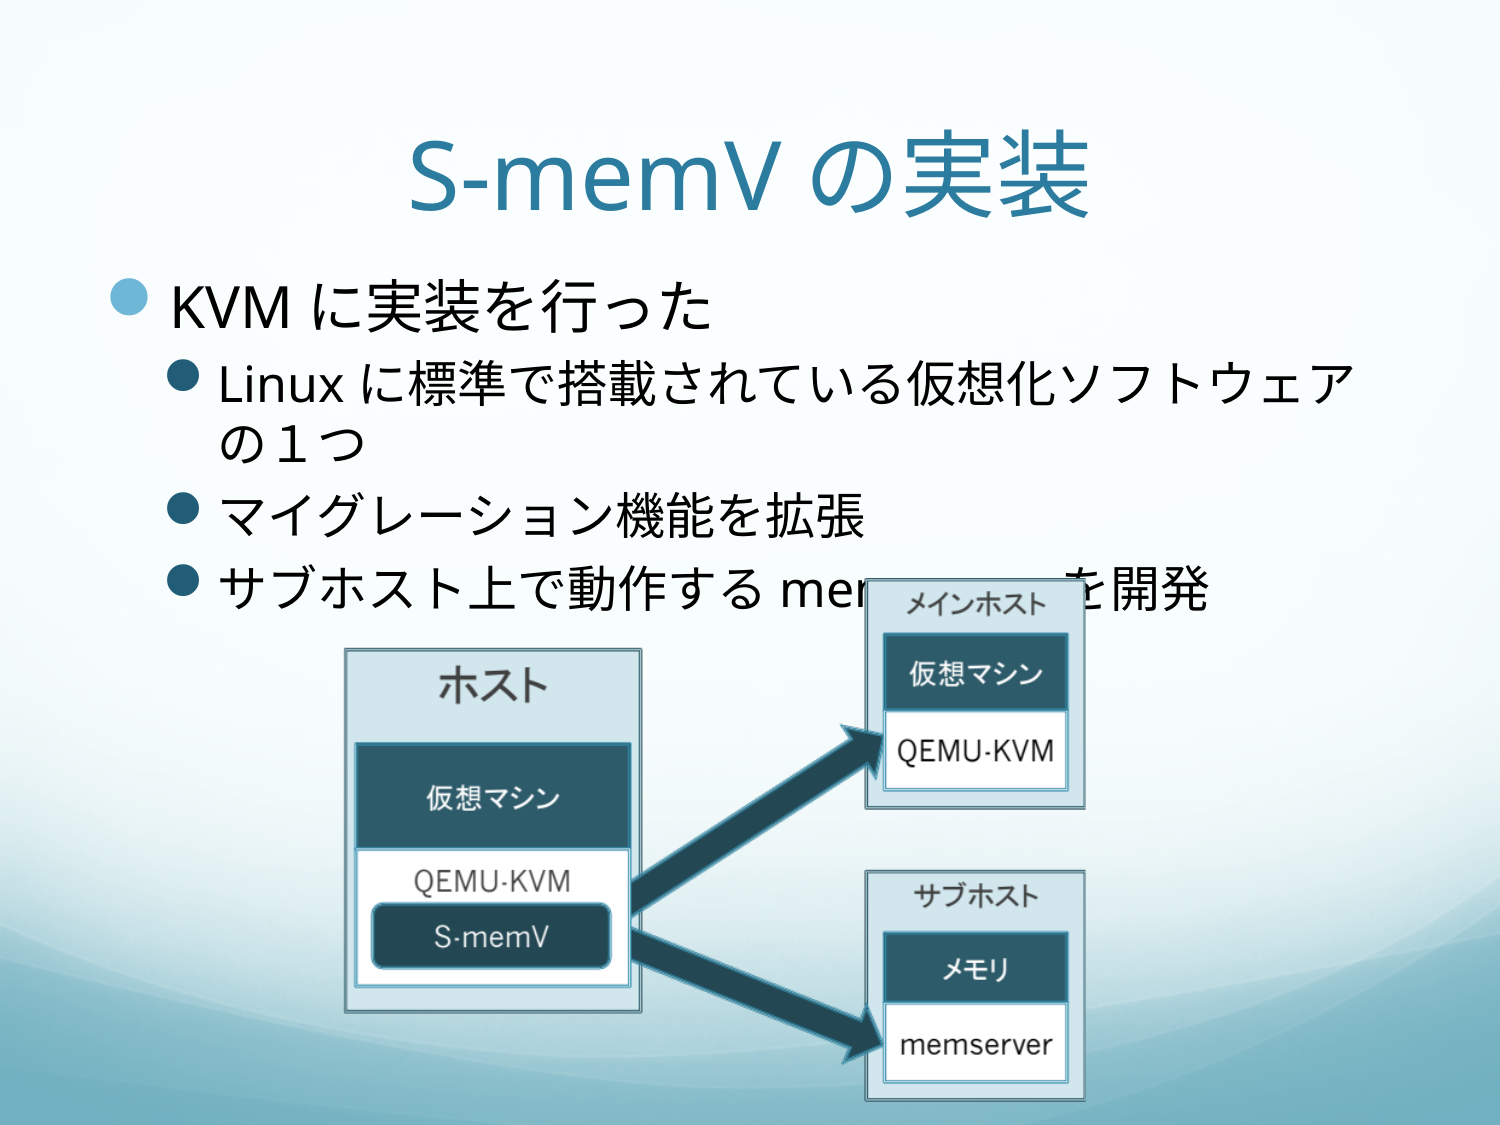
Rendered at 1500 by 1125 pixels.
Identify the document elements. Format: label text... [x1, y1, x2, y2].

list KVMに実装を行った Linuxに標準で搭載されている仮想化ソフトウェアの１つ マイグレーション機能を拡張 サブホスト上で動作するmemserverを開発 [90, 262, 1410, 975]
picture [342, 578, 1087, 1102]
title S-memVの実装 [90, 17, 1410, 237]
